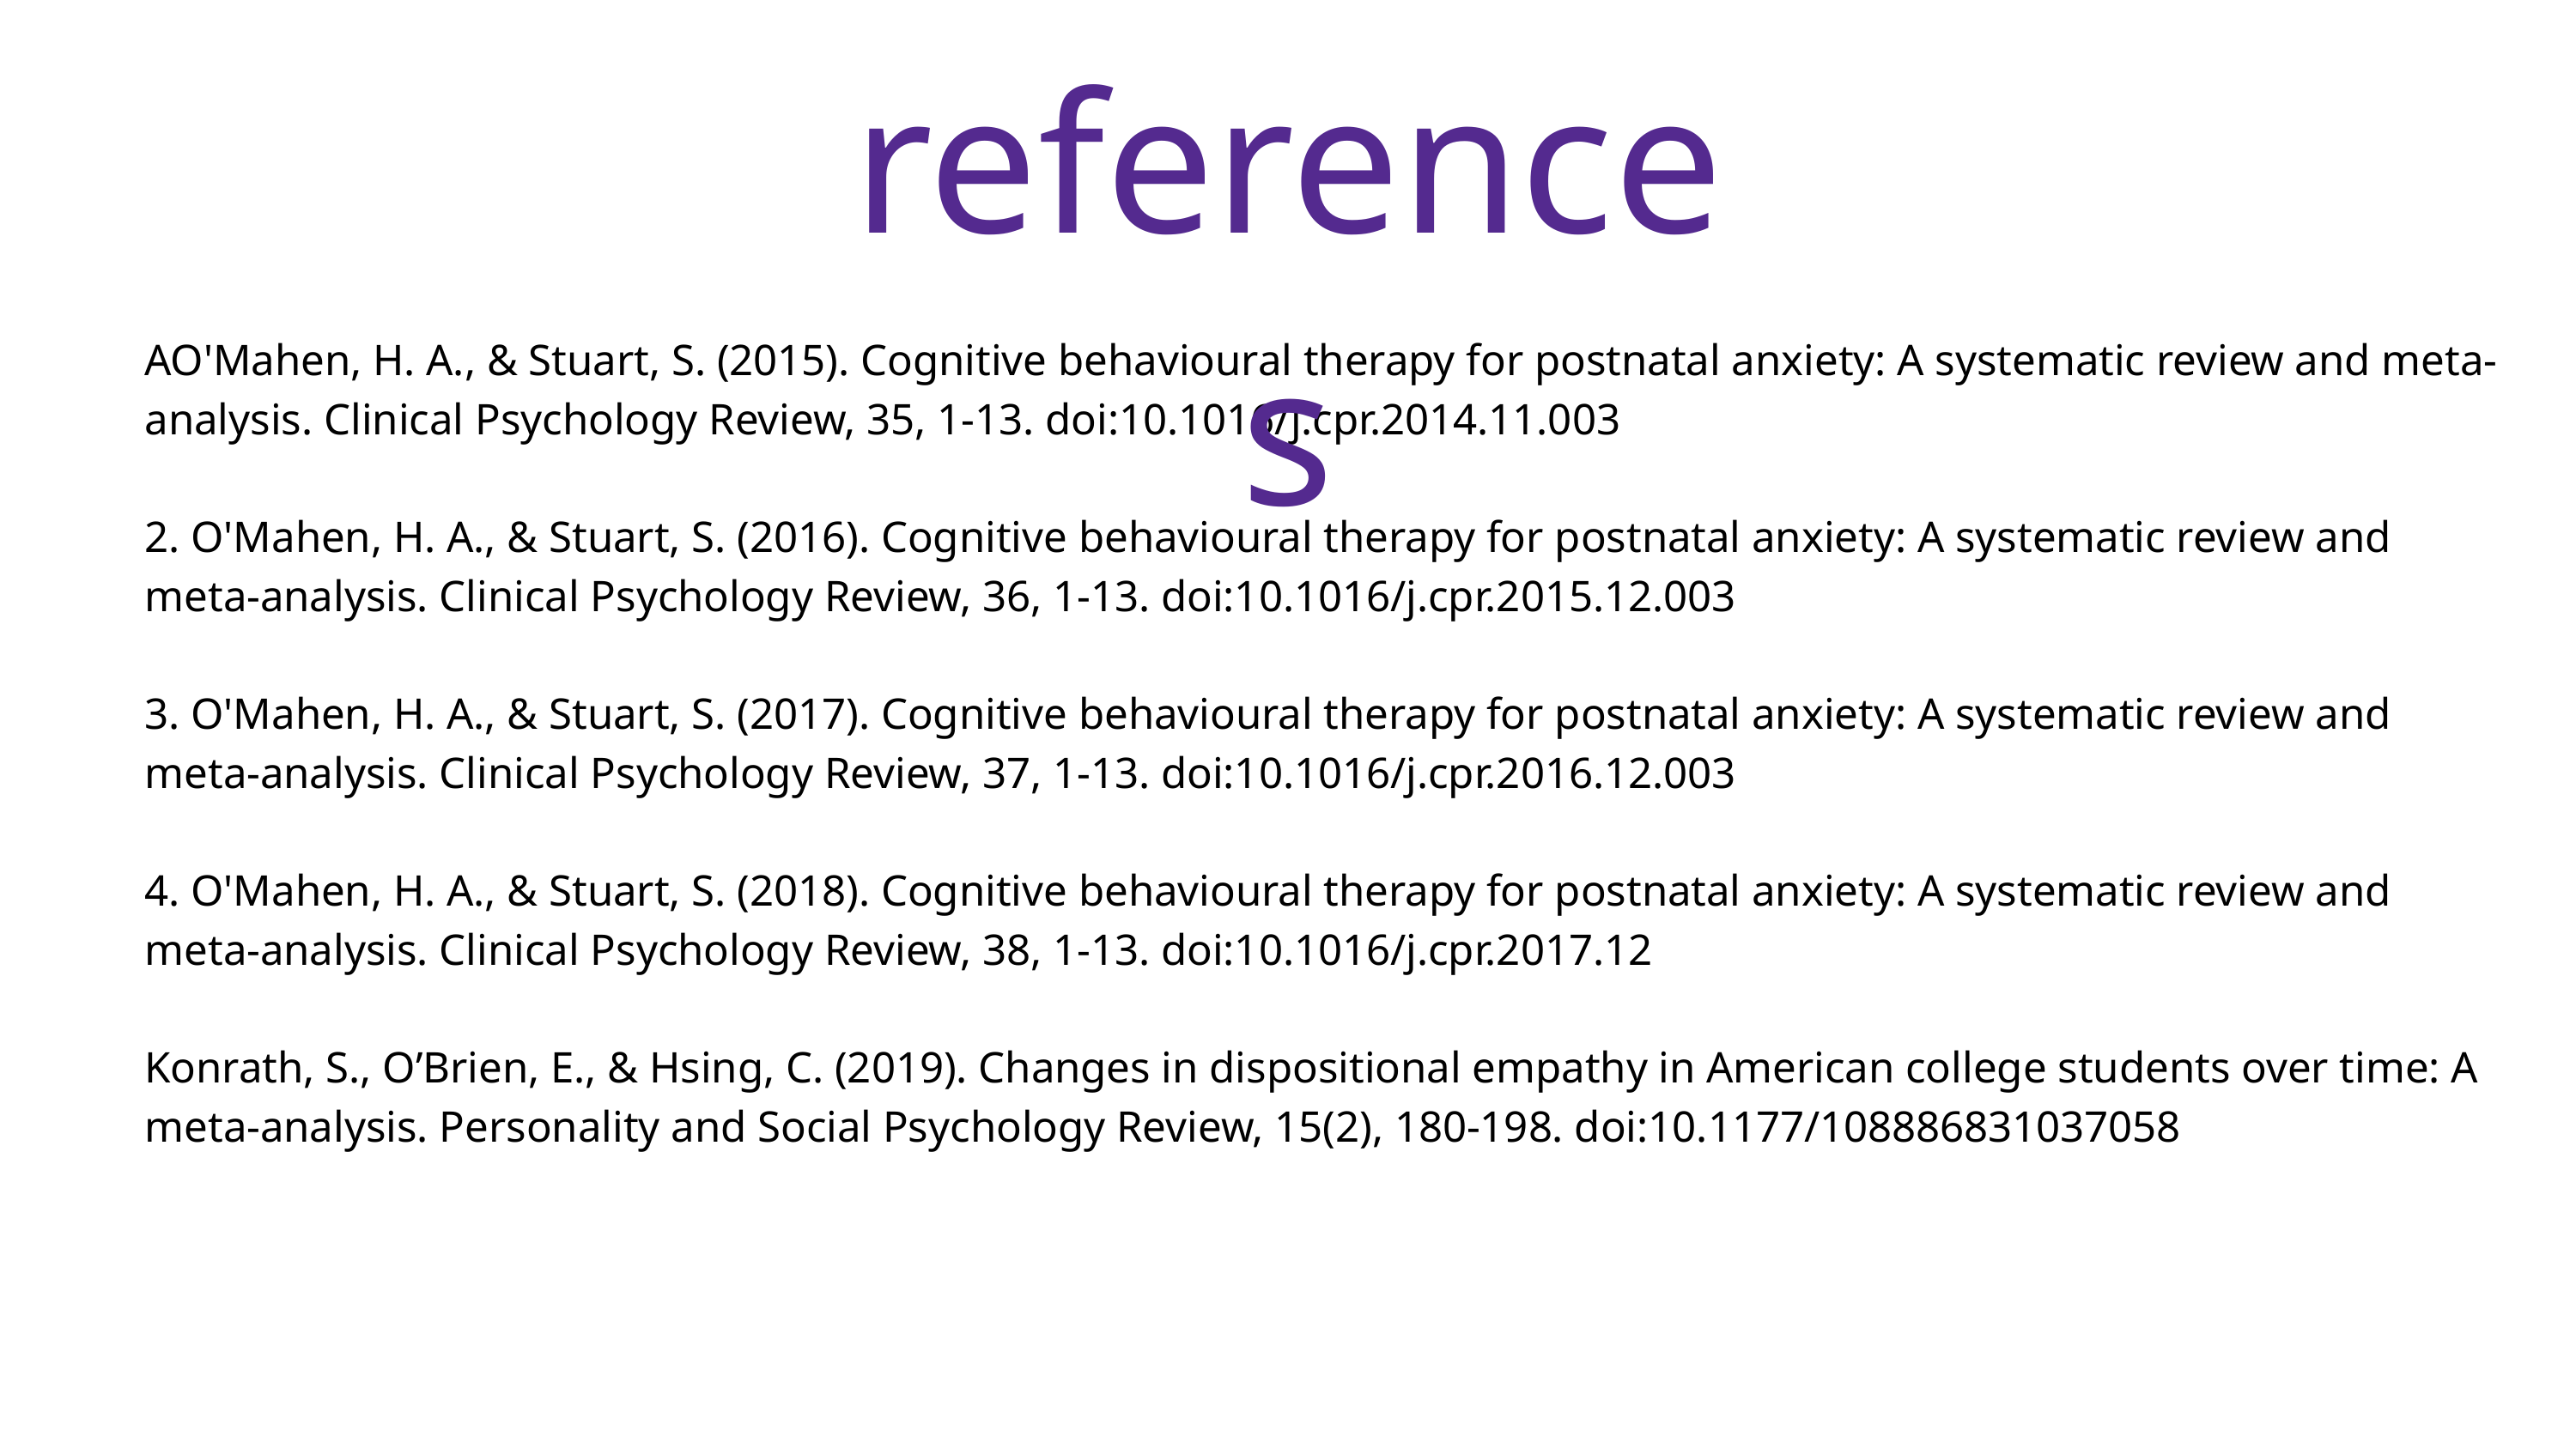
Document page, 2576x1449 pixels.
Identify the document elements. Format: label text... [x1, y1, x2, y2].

text_box AO'Mahen, H. A., & Stuart, S. (2015). Cognitive behavioural therapy for postnatal anxiety: A systematic review and meta-analysis. Clinical Psychology Review, 35, 1-13. doi:10.1016/j.cpr.2014.11.003 2. O'Mahen, H. A., & Stuart, S. (2016). Cognitive behavioural therapy for postnatal anxiety: A systematic review and meta-analysis. Clinical Psychology Review, 36, 1-13. doi:10.1016/j.cpr.2015.12.003 3. O'Mahen, H. A., & Stuart, S. (2017). Cognitive behavioural therapy for postnatal anxiety: A systematic review and meta-analysis. Clinical Psychology Review, 37, 1-13. doi:10.1016/j.cpr.2016.12.003 4. O'Mahen, H. A., & Stuart, S. (2018). Cognitive behavioural therapy for postnatal anxiety: A systematic review and meta-analysis. Clinical Psychology Review, 38, 1-13. doi:10.1016/j.cpr.2017.12 Konrath, S., O’Brien, E., & Hsing, C. (2019). Changes in dispositional empathy in American college students over time: A meta-analysis. Personality and Social Psychology Review, 15(2), 180-198. doi:10.1177/108886831037058 [144, 324, 2516, 1151]
text_box references [848, 0, 1728, 544]
